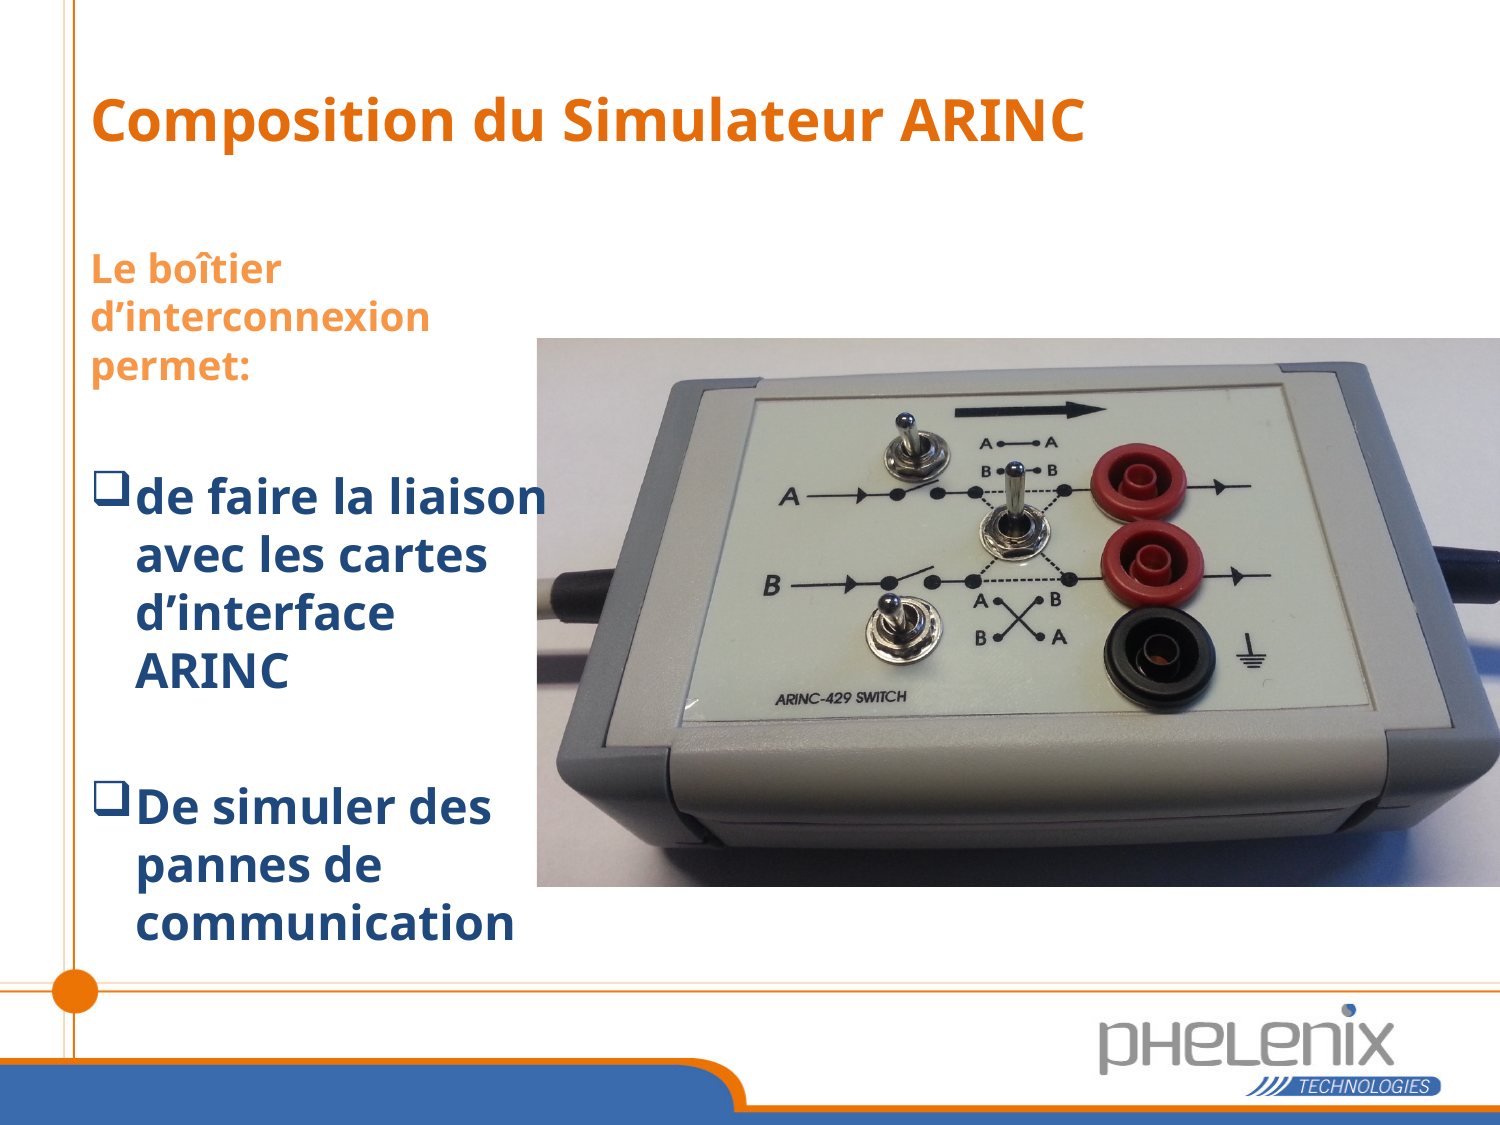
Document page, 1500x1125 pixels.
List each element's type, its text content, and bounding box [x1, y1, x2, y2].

title Composition du Simulateur ARINC [75, 44, 1447, 161]
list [536, 337, 1500, 887]
list Le boîtier d’interconnexion permet: de faire la liaison avec les cartes d’interface ARINC De simuler des pannes de communication [75, 235, 569, 1005]
picture [0, 0, 1500, 1125]
